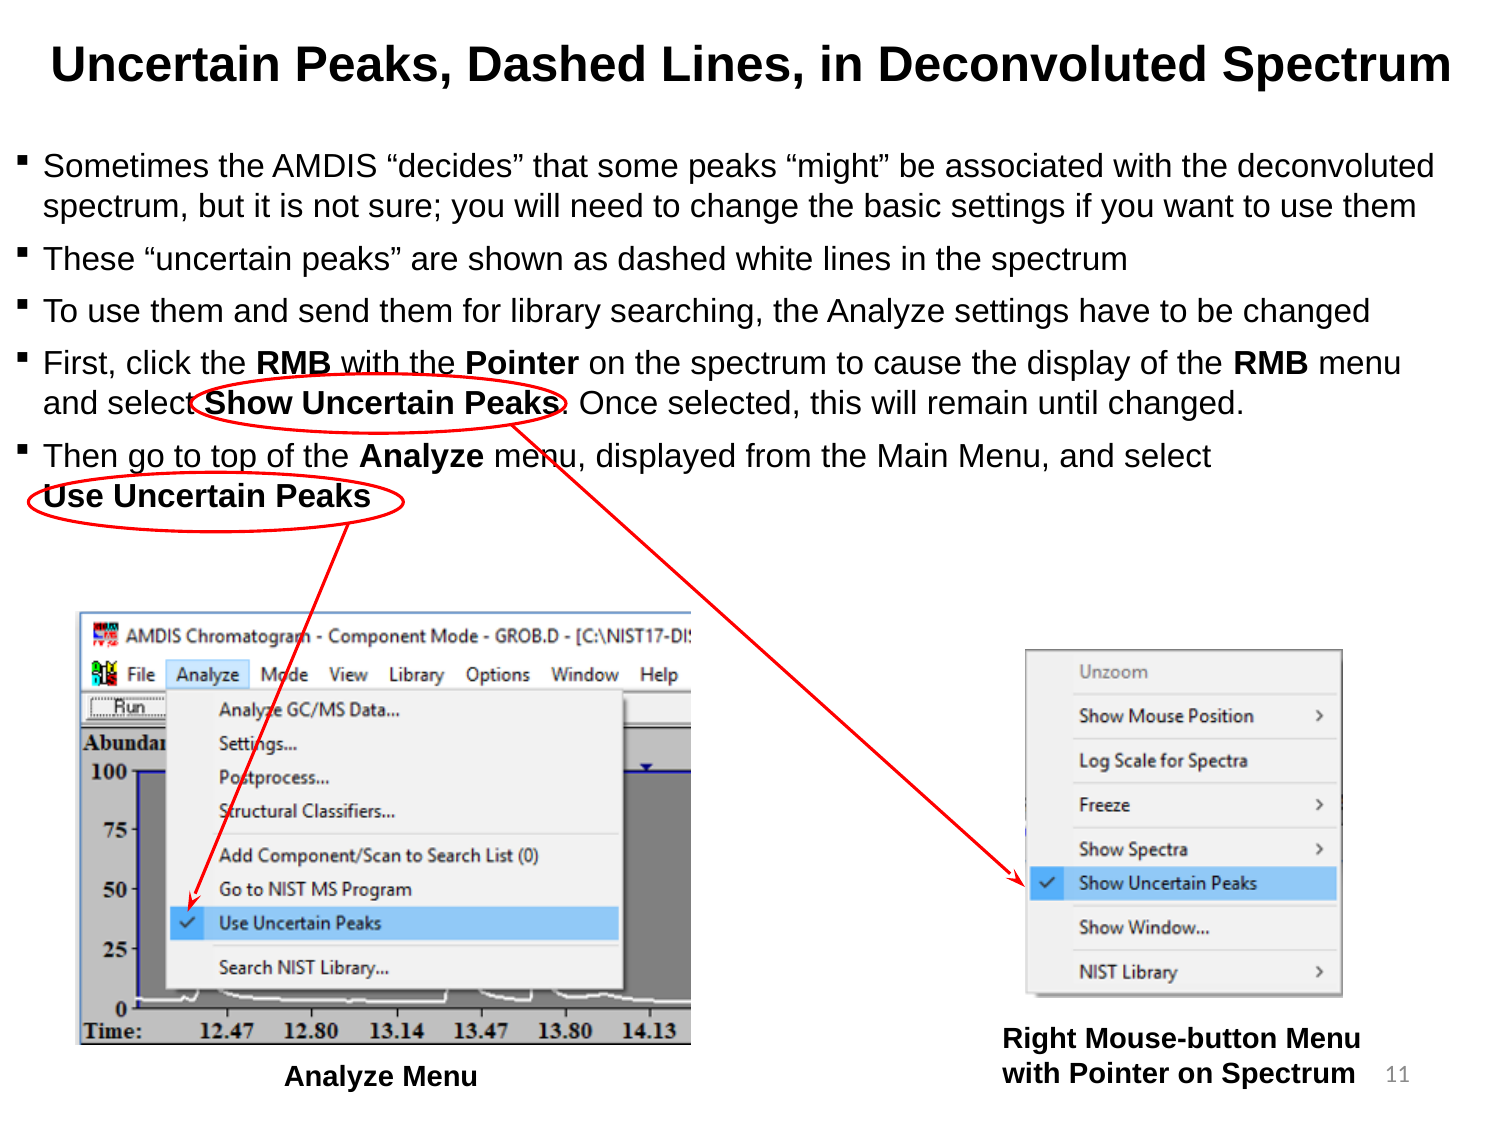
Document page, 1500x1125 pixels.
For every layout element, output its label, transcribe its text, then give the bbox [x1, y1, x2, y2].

text_box [26, 470, 406, 534]
picture [74, 611, 691, 1046]
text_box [510, 424, 1026, 888]
picture [1024, 649, 1343, 999]
text_box [188, 371, 569, 436]
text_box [187, 522, 349, 913]
text_box Analyze Menu [199, 1052, 563, 1100]
text_box Sometimes the AMDIS “decides” that some peaks “might” be associated with the deconvoluted spectrum, but it is not sure; you will need to change the basic settings if you want to use them These “uncertain peaks” are shown as dashed white lines in the spectrum To use them and send them for library searching, the Analyze settings have to be changed First, click the RMB with the Pointer on the spectrum to cause the display of the RMB menu and select Show Uncertain Peaks. Once selected, this will remain until changed. Then go to top of the Analyze menu, displayed from the Main Menu, and select Use Uncertain Peaks [0, 136, 1500, 574]
slide_number 11 [1074, 1042, 1425, 1103]
text_box Uncertain Peaks, Dashed Lines, in Deconvoluted Spectrum [35, 24, 1468, 99]
text_box Right Mouse-button Menu with Pointer on Spectrum [987, 1011, 1388, 1097]
